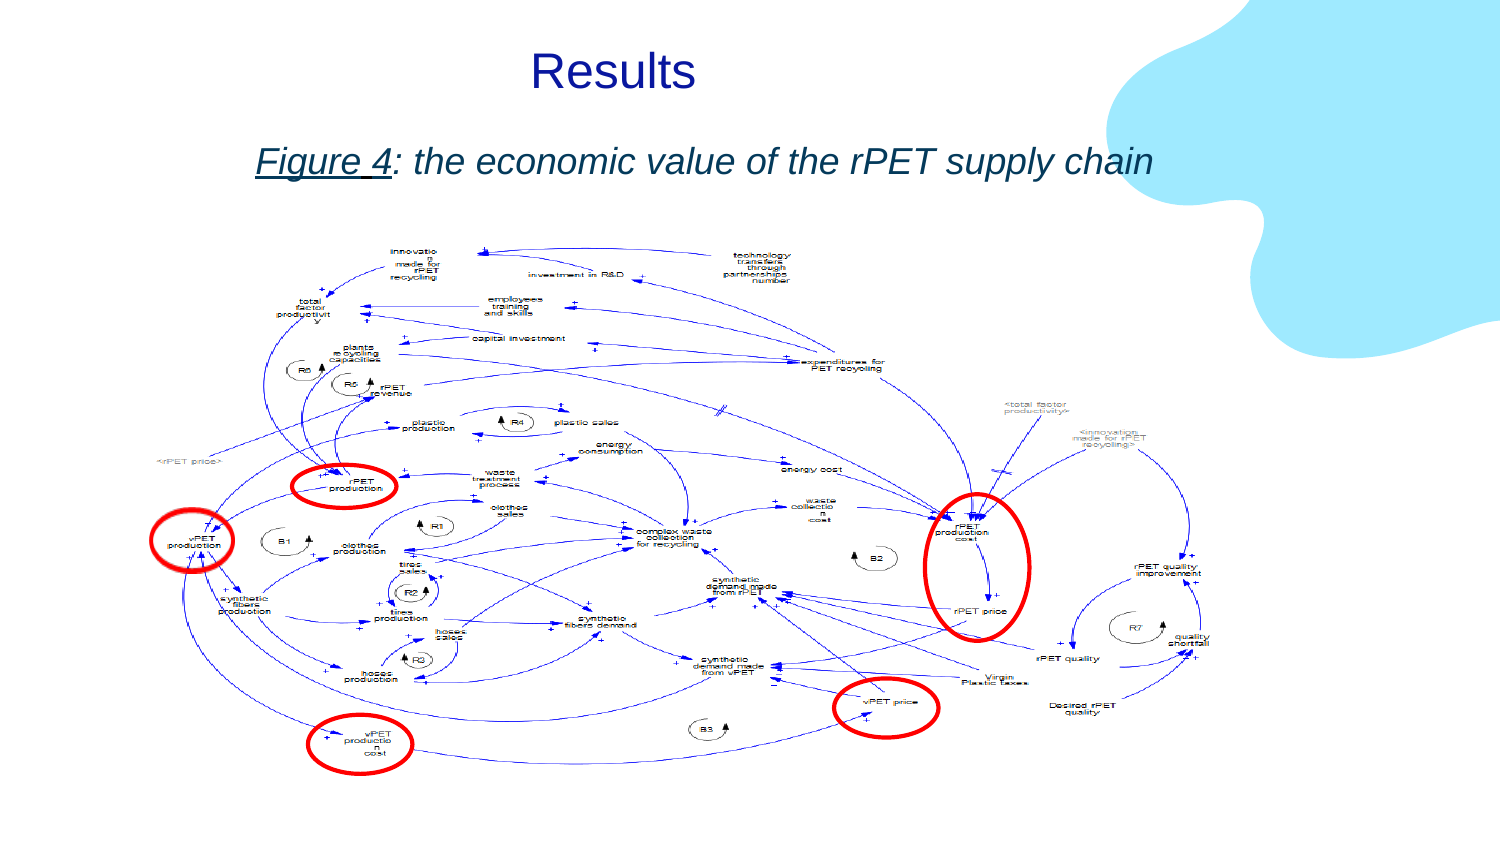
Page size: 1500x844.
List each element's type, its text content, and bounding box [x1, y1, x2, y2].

text_box Figure 4: the economic value of the rPET supply chain [240, 129, 1199, 190]
title Results [514, 23, 1092, 117]
picture [148, 247, 1230, 772]
